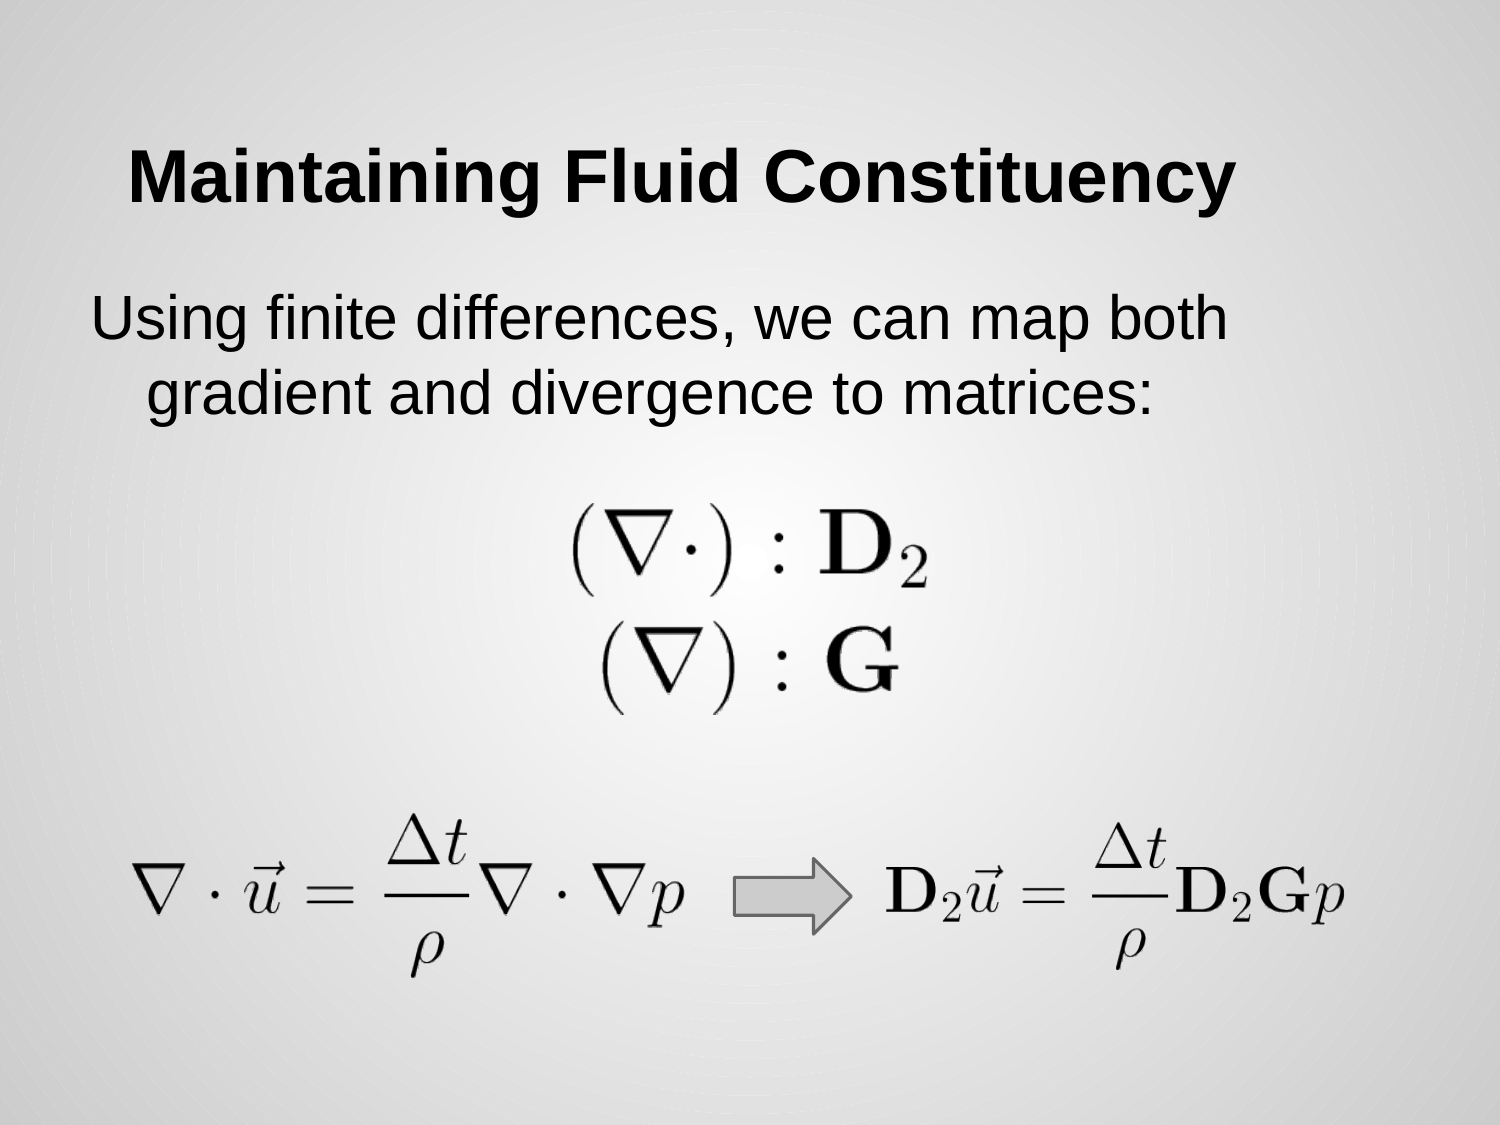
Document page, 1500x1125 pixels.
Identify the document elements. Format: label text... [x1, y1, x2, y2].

text_box [886, 822, 1345, 971]
text_box [131, 813, 685, 979]
text_box [572, 503, 928, 715]
text_box [734, 858, 852, 935]
title Maintaining Fluid Constituency [75, 14, 1425, 233]
list Using finite differences, we can map both gradient and divergence to matrices: [75, 262, 1425, 931]
